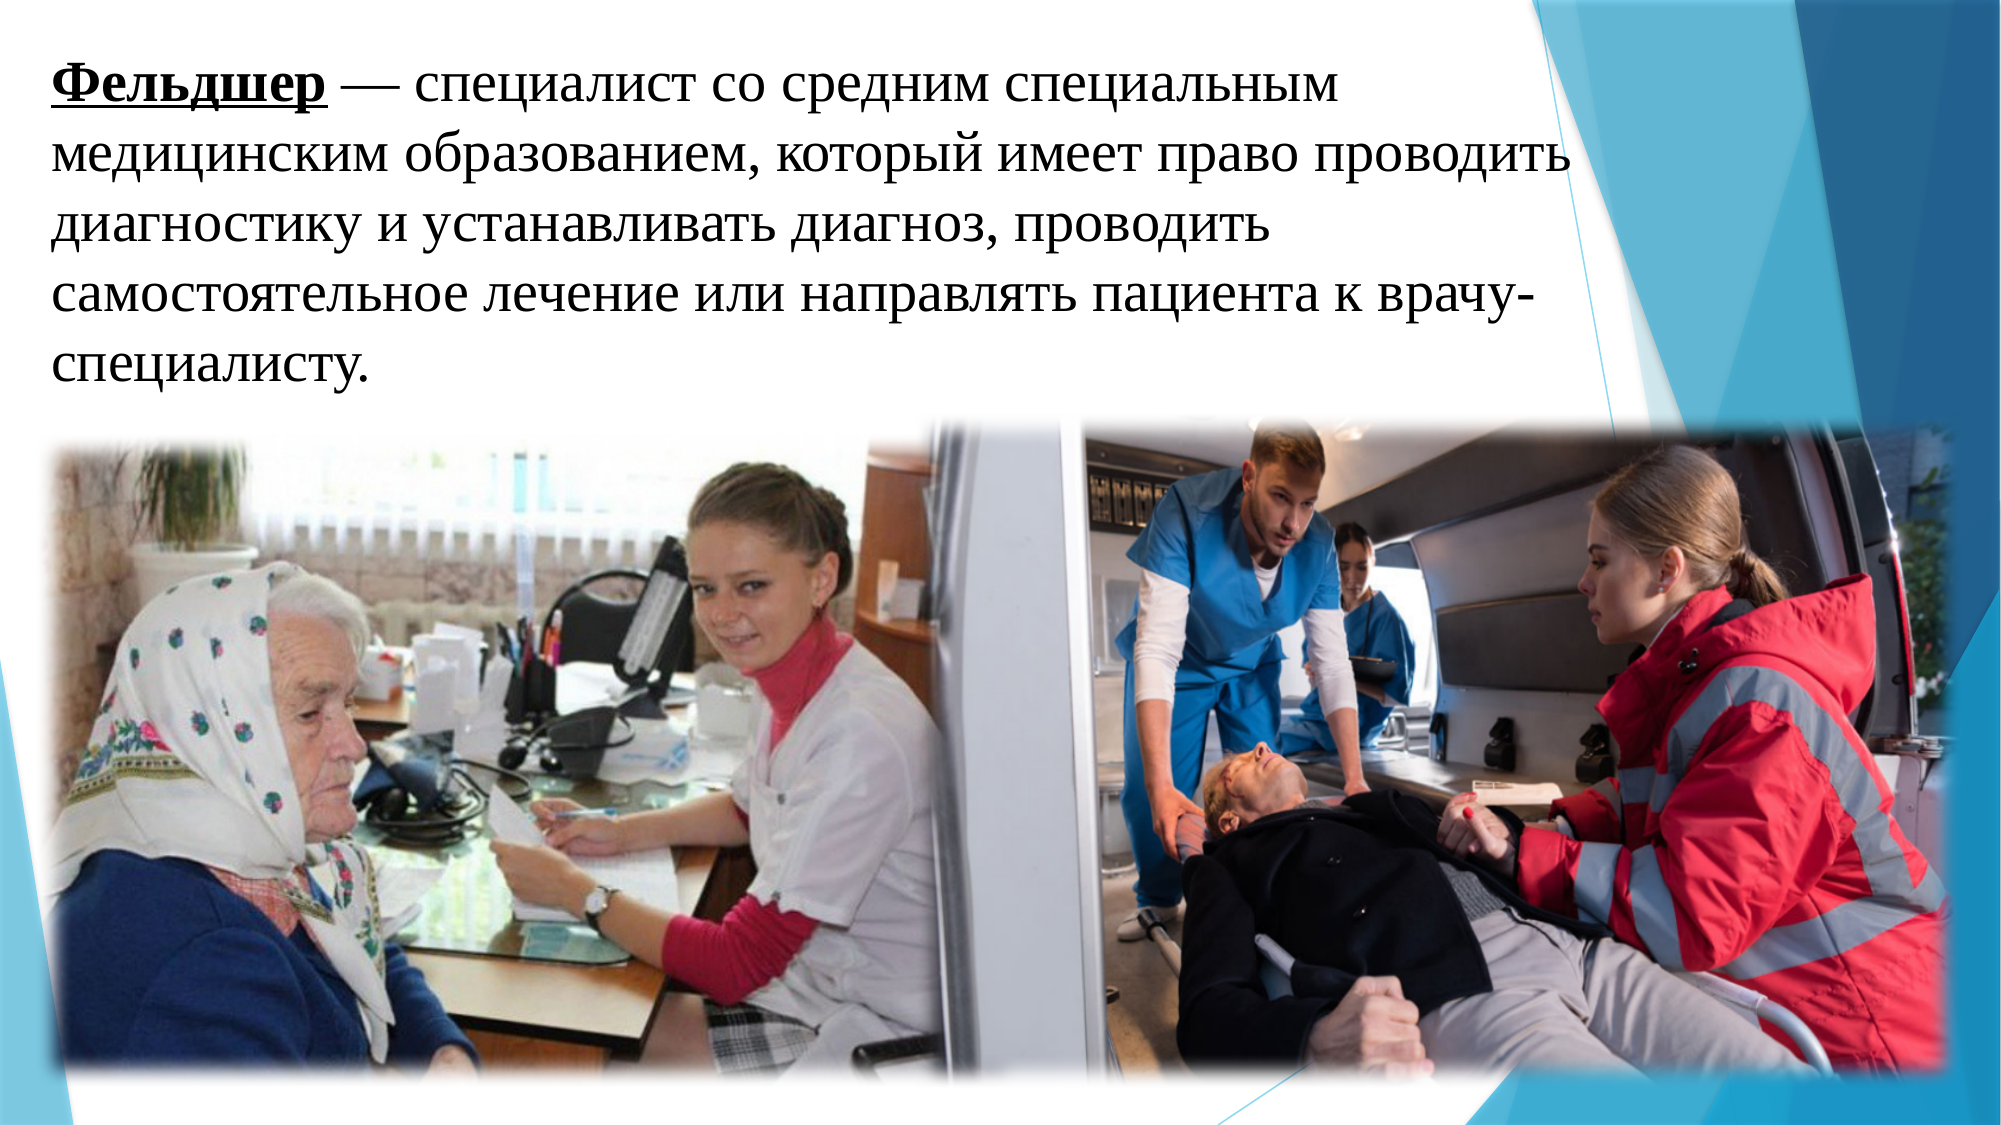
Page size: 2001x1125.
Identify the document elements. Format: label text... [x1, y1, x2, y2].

list Фельдшер — специалист со средним специальным медицинским образованием, который имеет право проводить диагностику и устанавливать диагноз, проводить самостоятельное лечение или направлять пациента к врачу-специалисту. [36, 36, 1664, 432]
picture [35, 413, 1965, 1090]
